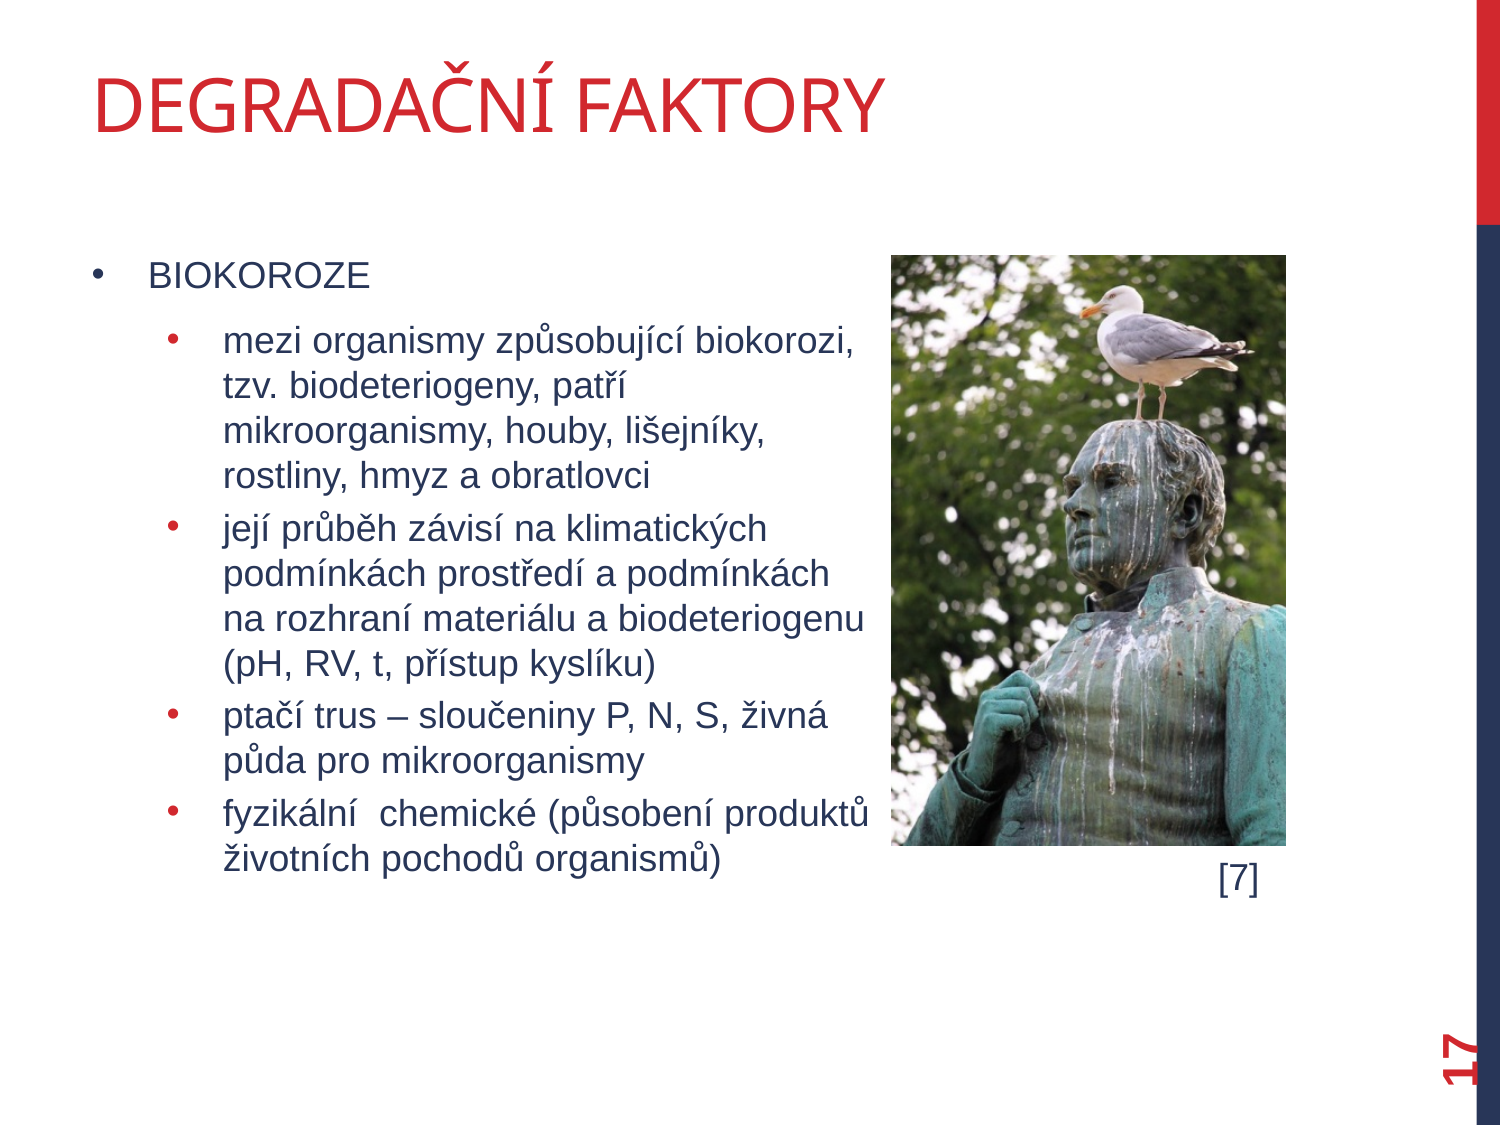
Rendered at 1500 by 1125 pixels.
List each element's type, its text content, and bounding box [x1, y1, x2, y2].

title Degradační faktory [76, 42, 1027, 155]
picture [891, 254, 1286, 847]
text_box [7] [1171, 852, 1282, 906]
slide_number 17 [1427, 887, 1488, 1104]
